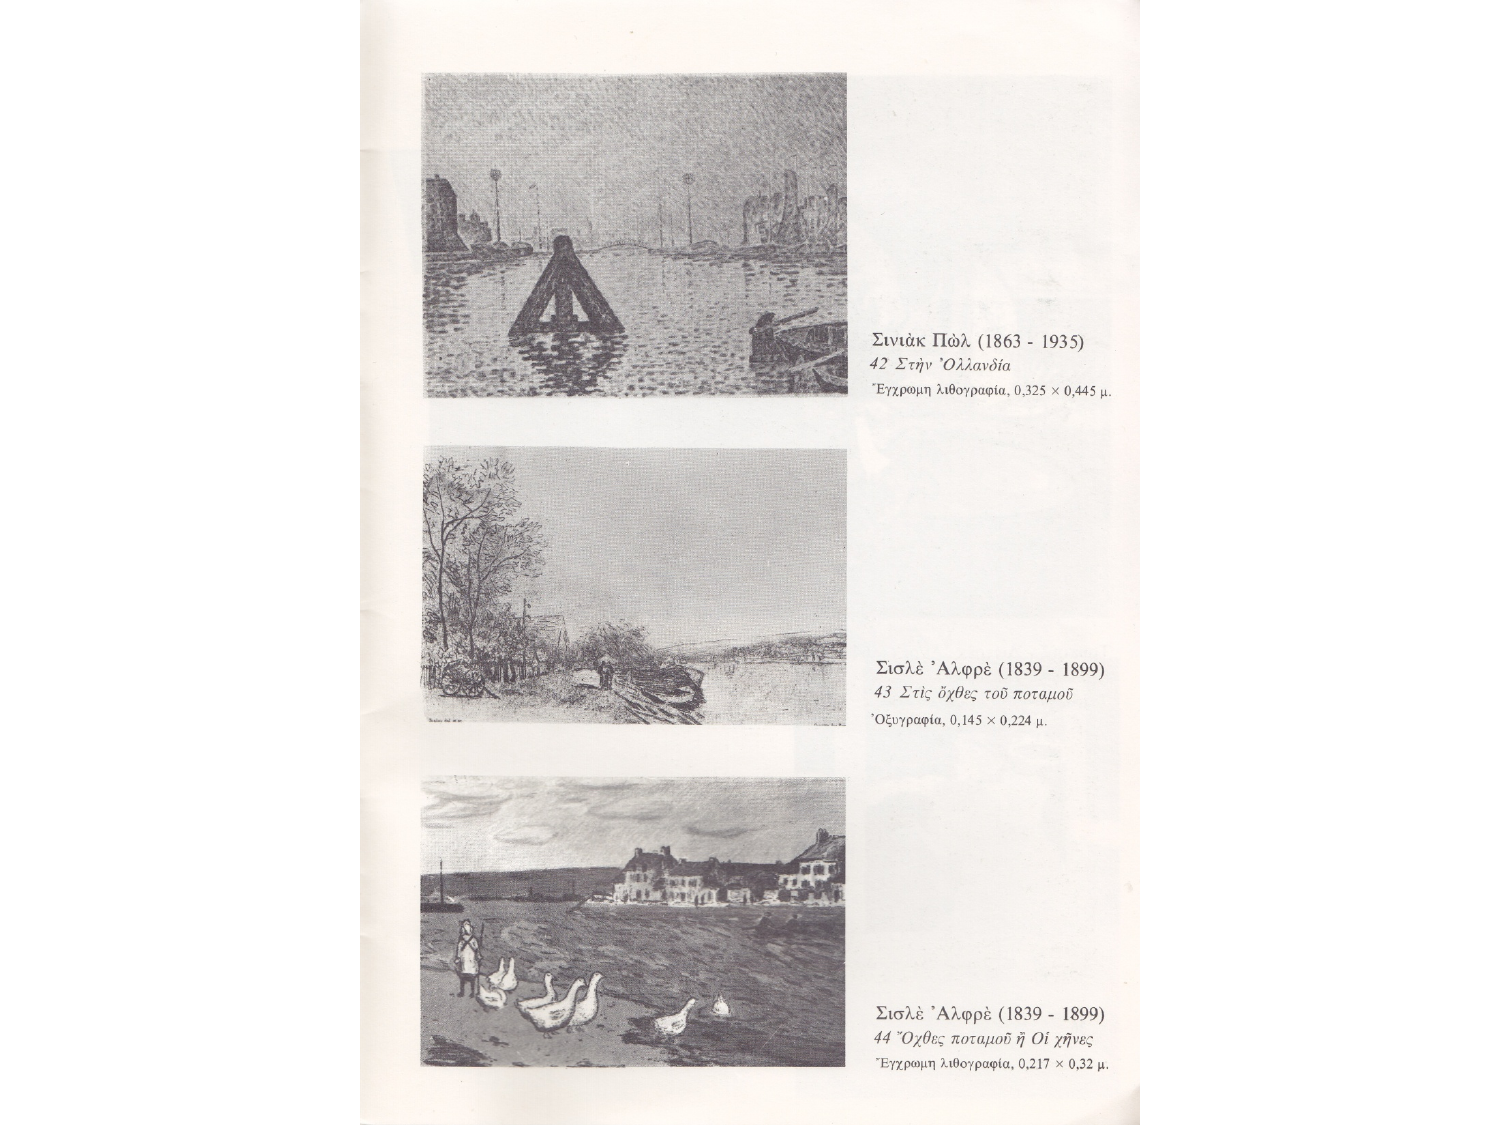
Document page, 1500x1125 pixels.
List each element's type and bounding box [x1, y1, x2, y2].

picture [359, 0, 1141, 1125]
